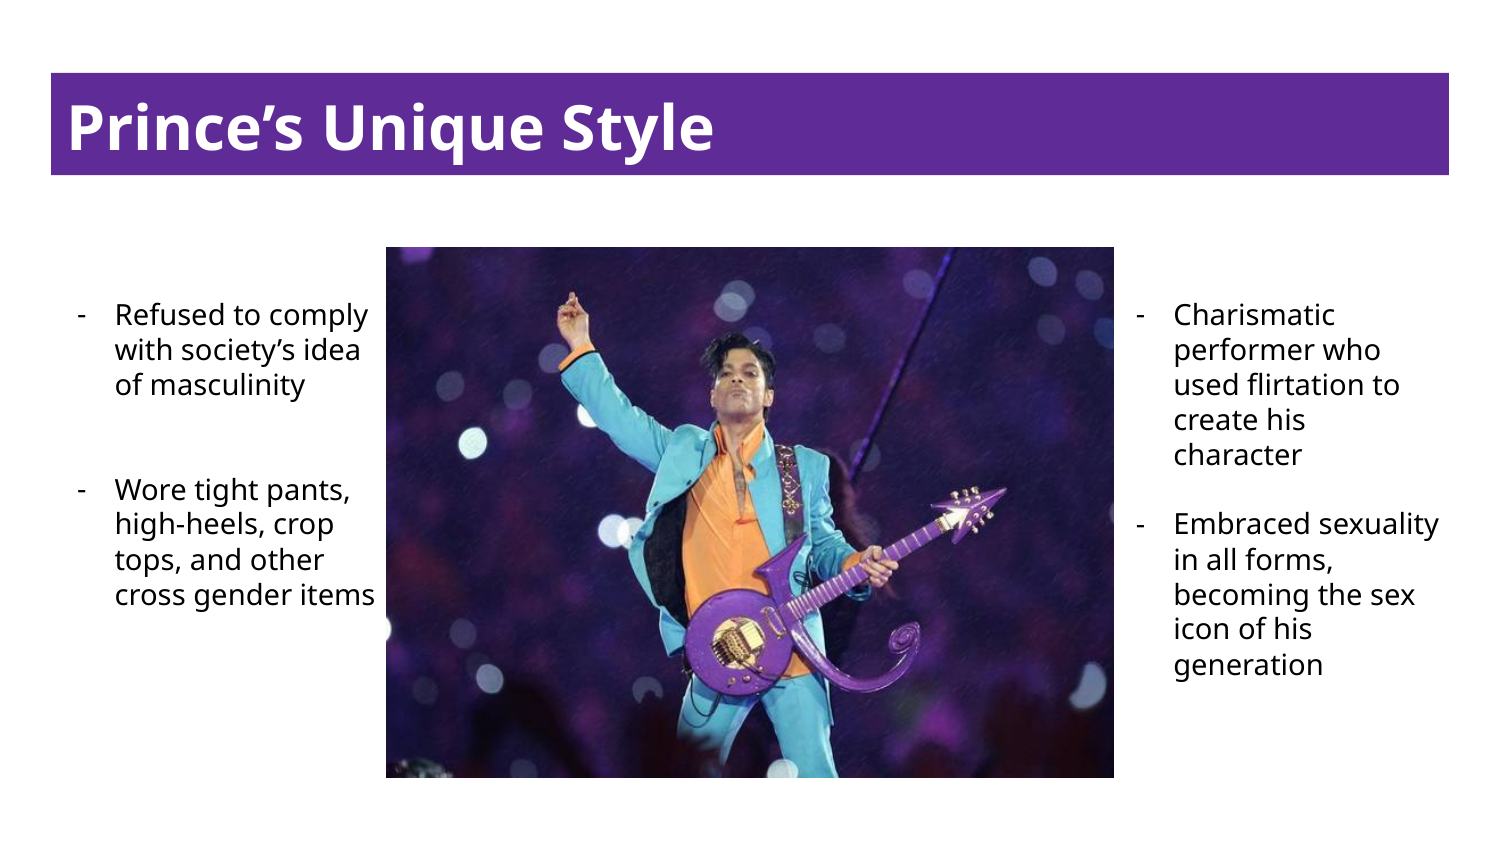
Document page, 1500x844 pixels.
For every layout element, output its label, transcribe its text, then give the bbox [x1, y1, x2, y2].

title Prince’s Unique Style [51, 72, 1449, 176]
picture [386, 247, 1114, 778]
text_box Charismatic performer who used flirtation to create his character Embraced sexuality in all forms, becoming the sex icon of his generation [1118, 281, 1457, 727]
text_box Refused to comply with society’s idea of masculinity Wore tight pants, high-heels, crop tops, and other cross gender items [24, 281, 381, 727]
